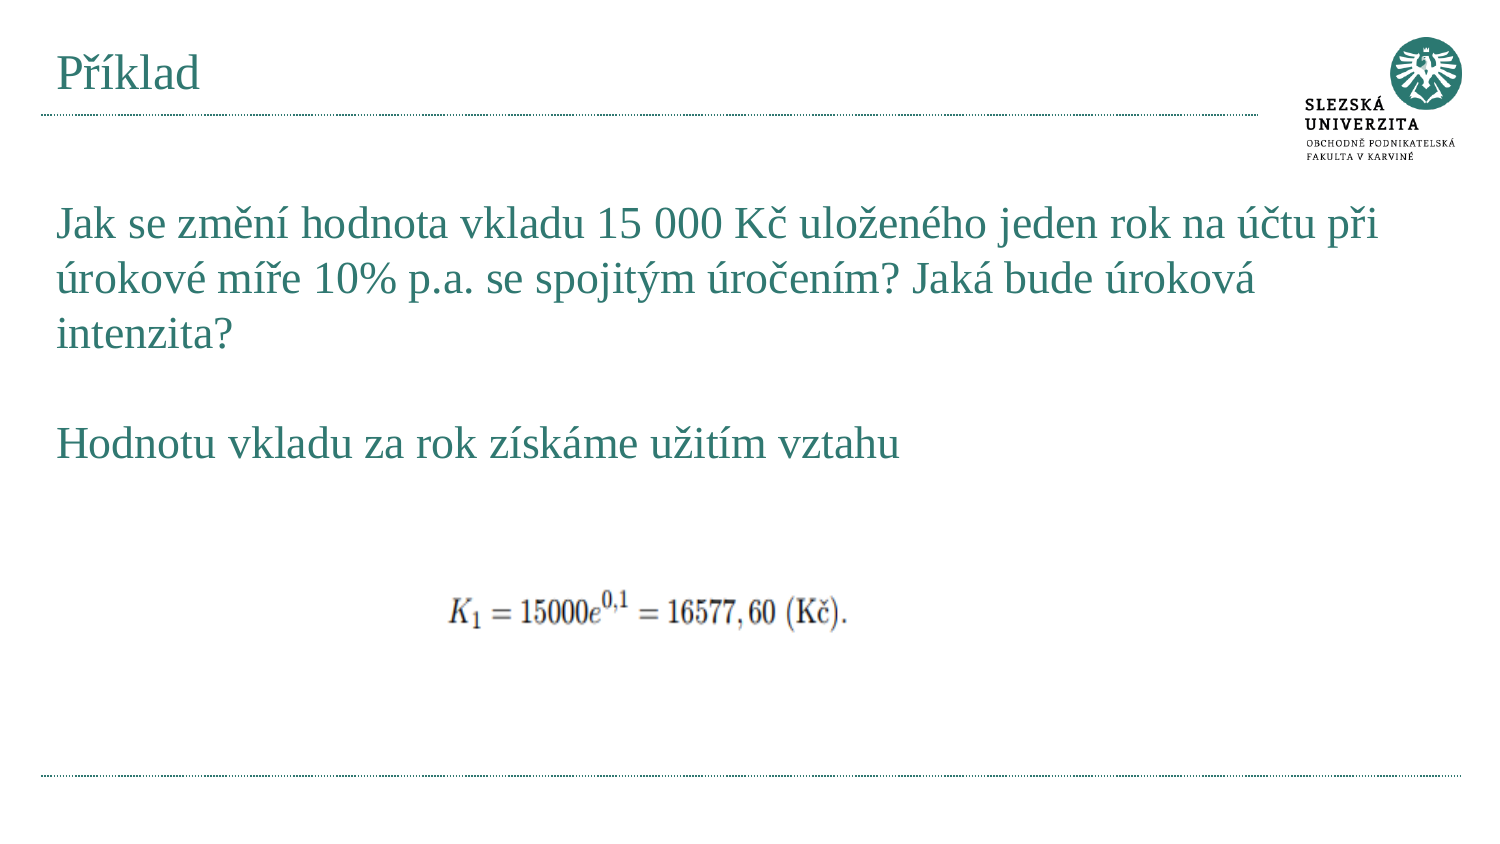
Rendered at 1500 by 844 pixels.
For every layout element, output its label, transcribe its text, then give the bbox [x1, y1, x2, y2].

title Příklad [41, 32, 786, 116]
picture [430, 575, 881, 659]
list Jak se změní hodnota vkladu 15 000 Kč uloženého jeden rok na účtu při úrokové míře 10% p.a. se spojitým úročením? Jaká bude úroková intenzita? Hodnotu vkladu za rok získáme užitím vztahu [41, 185, 1447, 670]
picture [1305, 37, 1462, 160]
